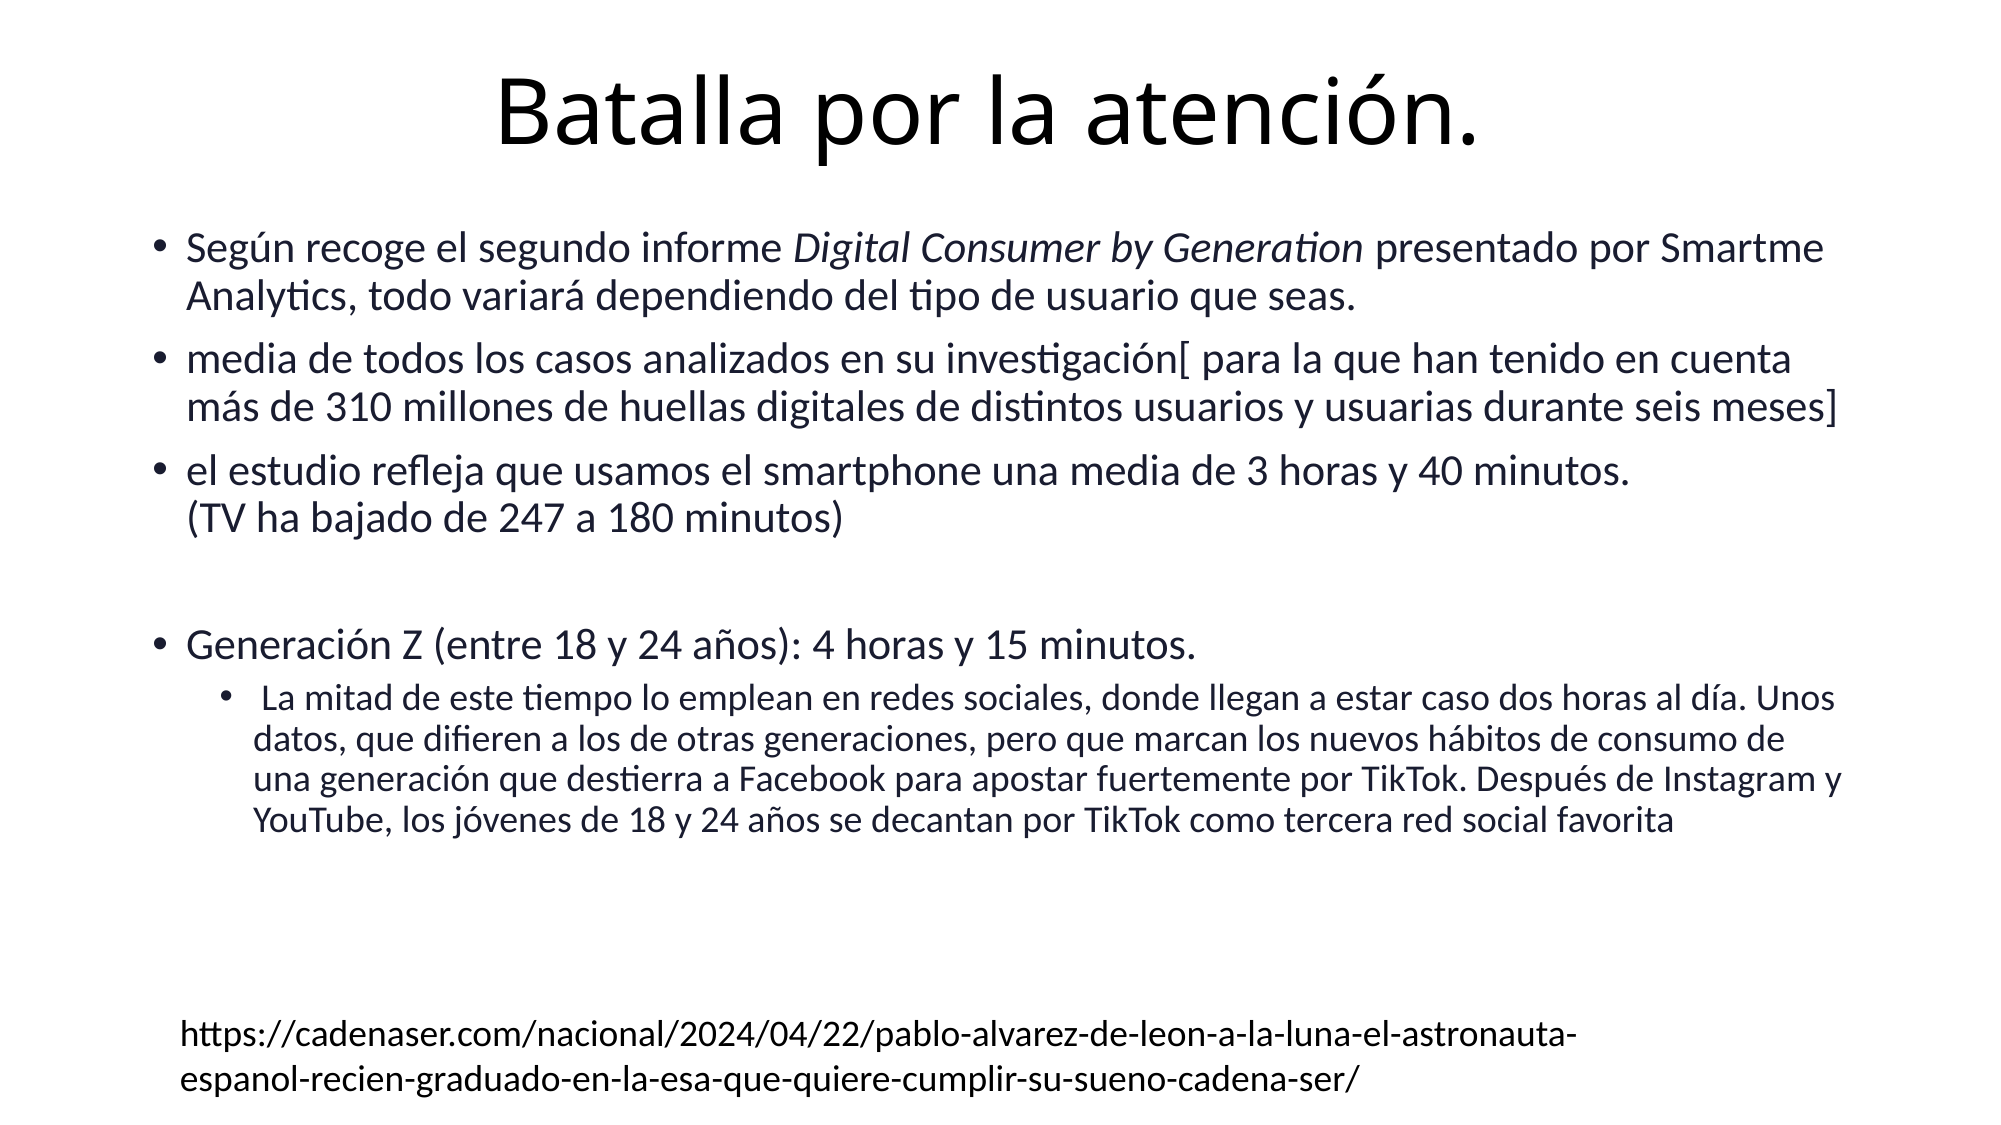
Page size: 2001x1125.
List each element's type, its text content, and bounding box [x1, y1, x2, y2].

text_box https://cadenaser.com/nacional/2024/04/22/pablo-alvarez-de-leon-a-la-luna-el-astronauta-espanol-recien-graduado-en-la-esa-que-quiere-cumplir-su-sueno-cadena-ser/ [165, 1001, 1618, 1107]
title Batalla por la atención. [137, 61, 1863, 279]
list Según recoge el segundo informe Digital Consumer by Generation presentado por Smartme Analytics, todo variará dependiendo del tipo de usuario que seas. media de todos los casos analizados en su investigación[ para la que han tenido en cuenta más de 310 millones de huellas digitales de distintos usuarios y usuarias durante seis meses] el estudio refleja que usamos el smartphone una media de 3 horas y 40 minutos. (TV ha bajado de 247 a 180 minutos) Generación Z (entre 18 y 24 años): 4 horas y 15 minutos. La mitad de este tiempo lo emplean en redes sociales, donde llegan a estar caso dos horas al día. Unos datos, que difieren a los de otras generaciones, pero que marcan los nuevos hábitos de consumo de una generación que destierra a Facebook para apostar fuertemente por TikTok. Después de Instagram y YouTube, los jóvenes de 18 y 24 años se decantan por TikTok como tercera red social favorita [137, 279, 1863, 931]
